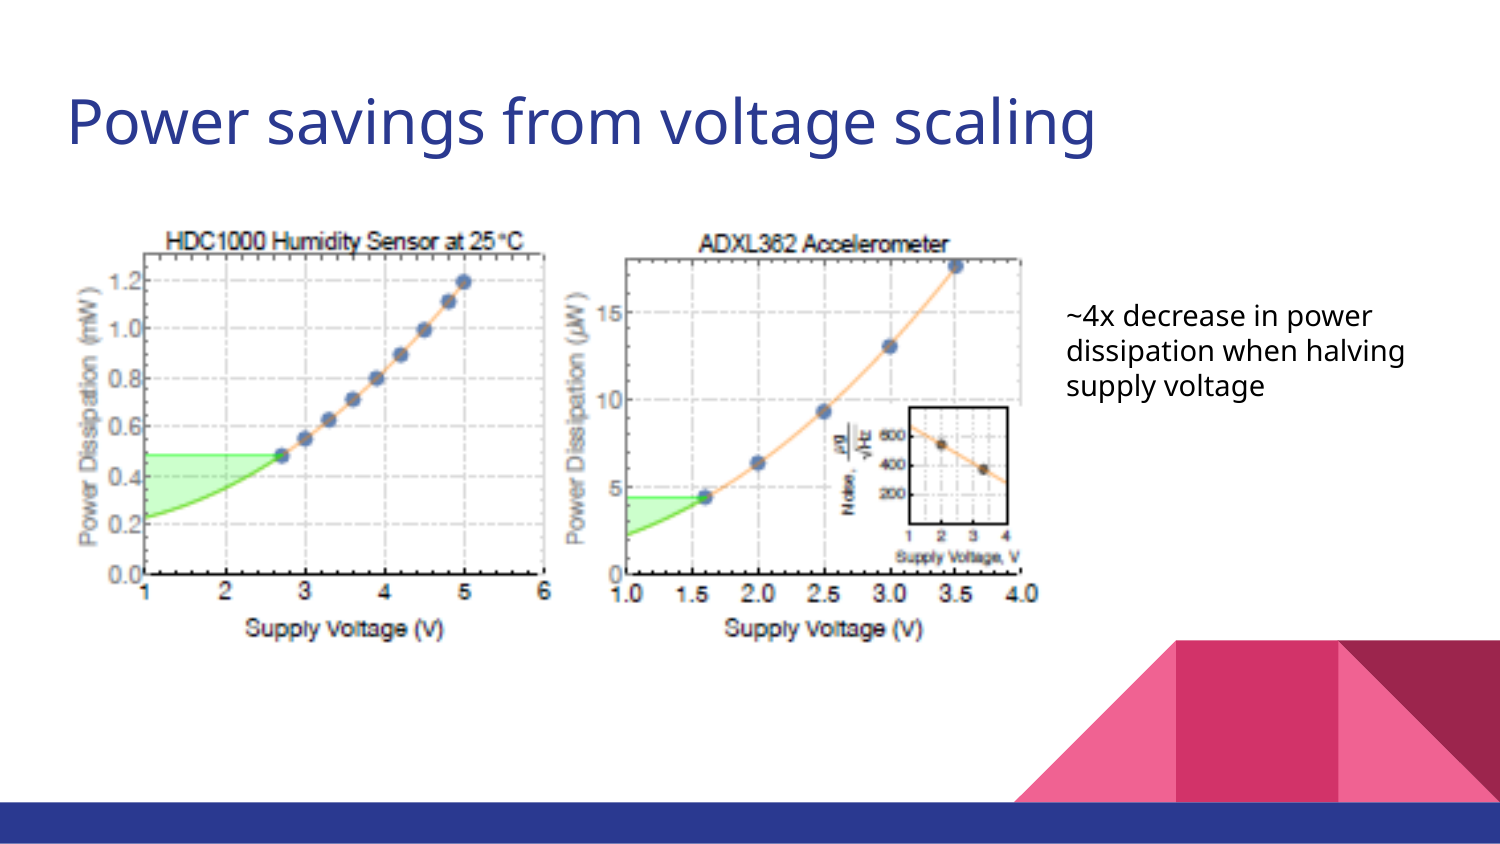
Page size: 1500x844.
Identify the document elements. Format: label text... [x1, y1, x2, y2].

picture [50, 202, 1052, 656]
title Power savings from voltage scaling [51, 67, 1449, 167]
text_box ~4x decrease in power dissipation when halving supply voltage [1056, 282, 1497, 499]
